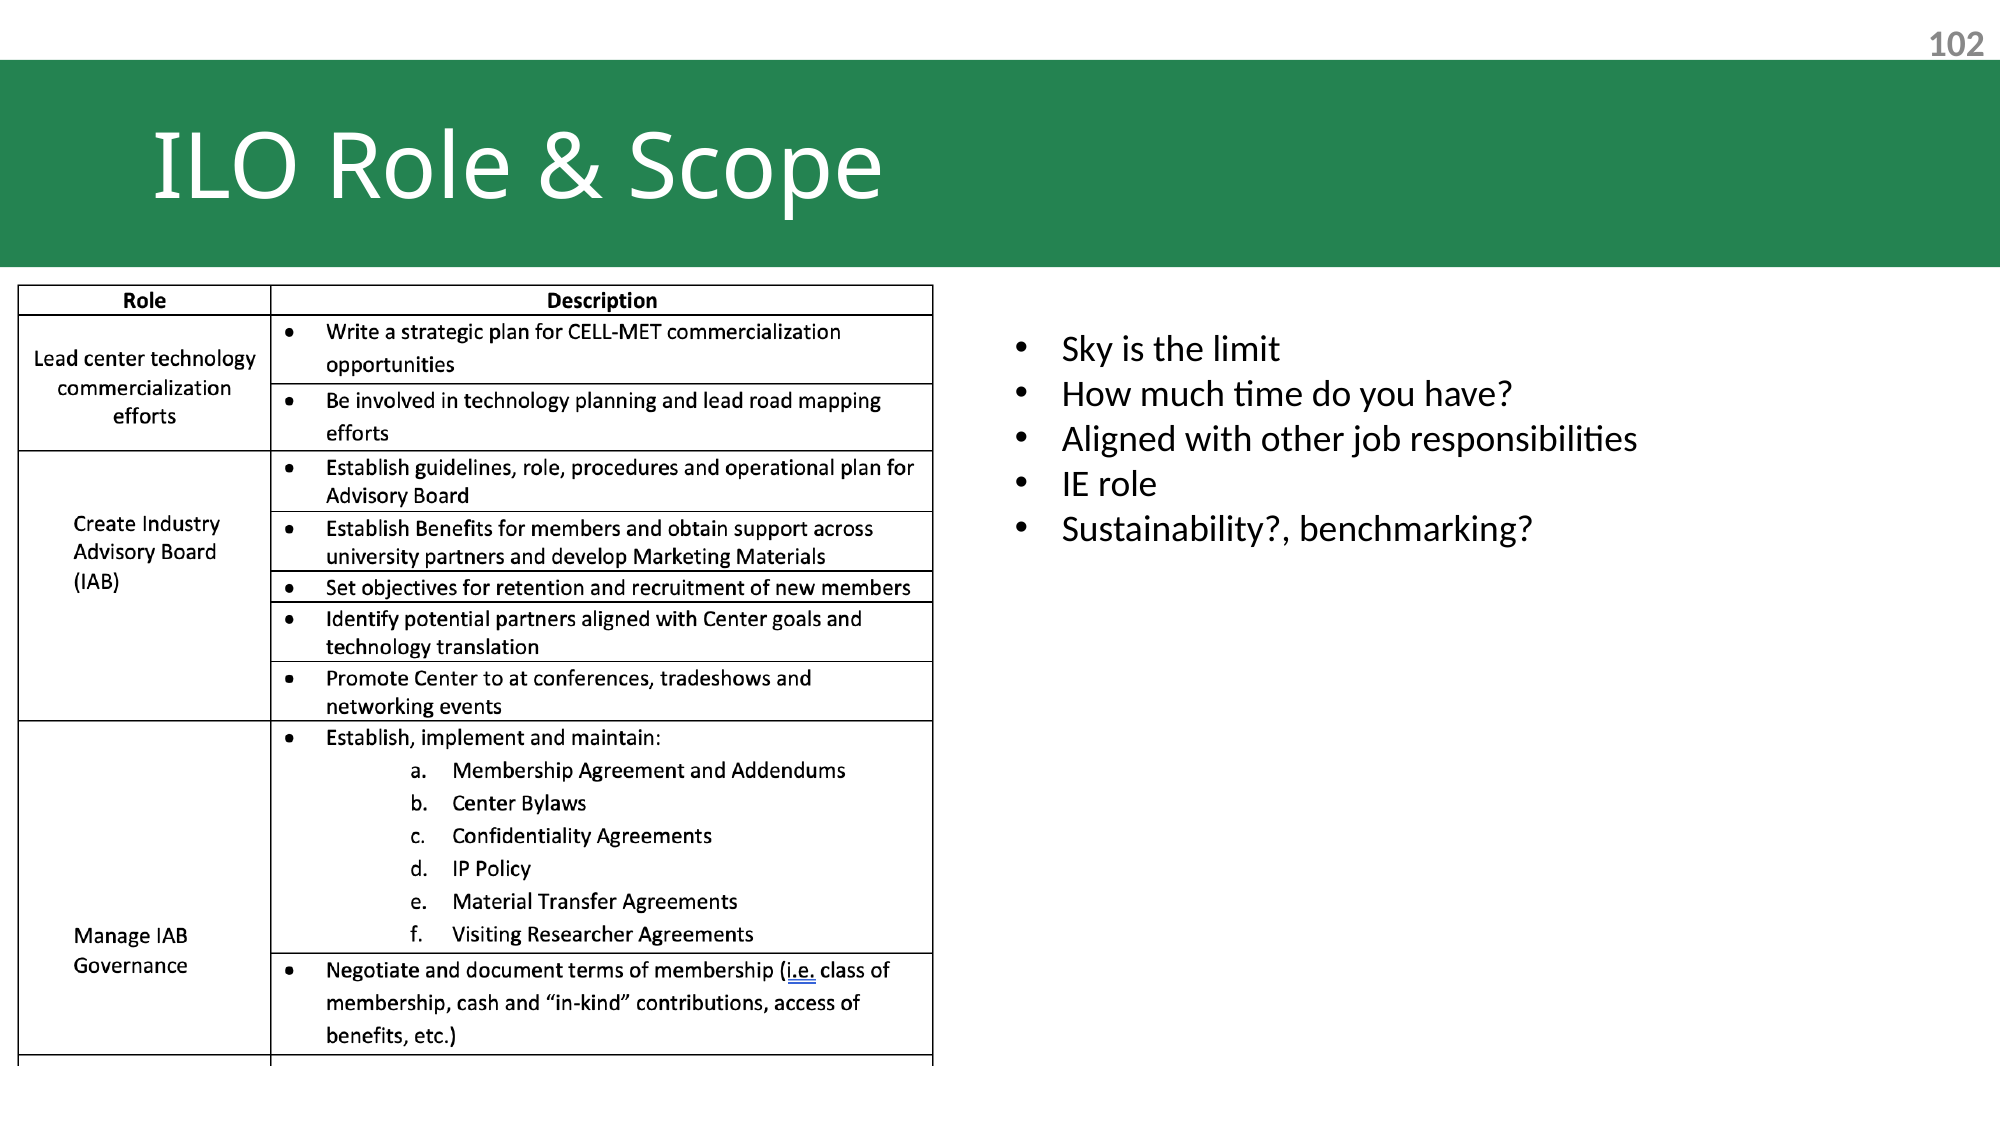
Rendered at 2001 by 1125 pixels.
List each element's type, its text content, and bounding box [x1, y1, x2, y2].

text_box Sky is the limit How much time do you have? Aligned with other job responsibilities IE role Sustainability?, benchmarking? [999, 316, 1661, 557]
picture [0, 281, 944, 1066]
title ILO Role & Scope [137, 59, 1863, 278]
